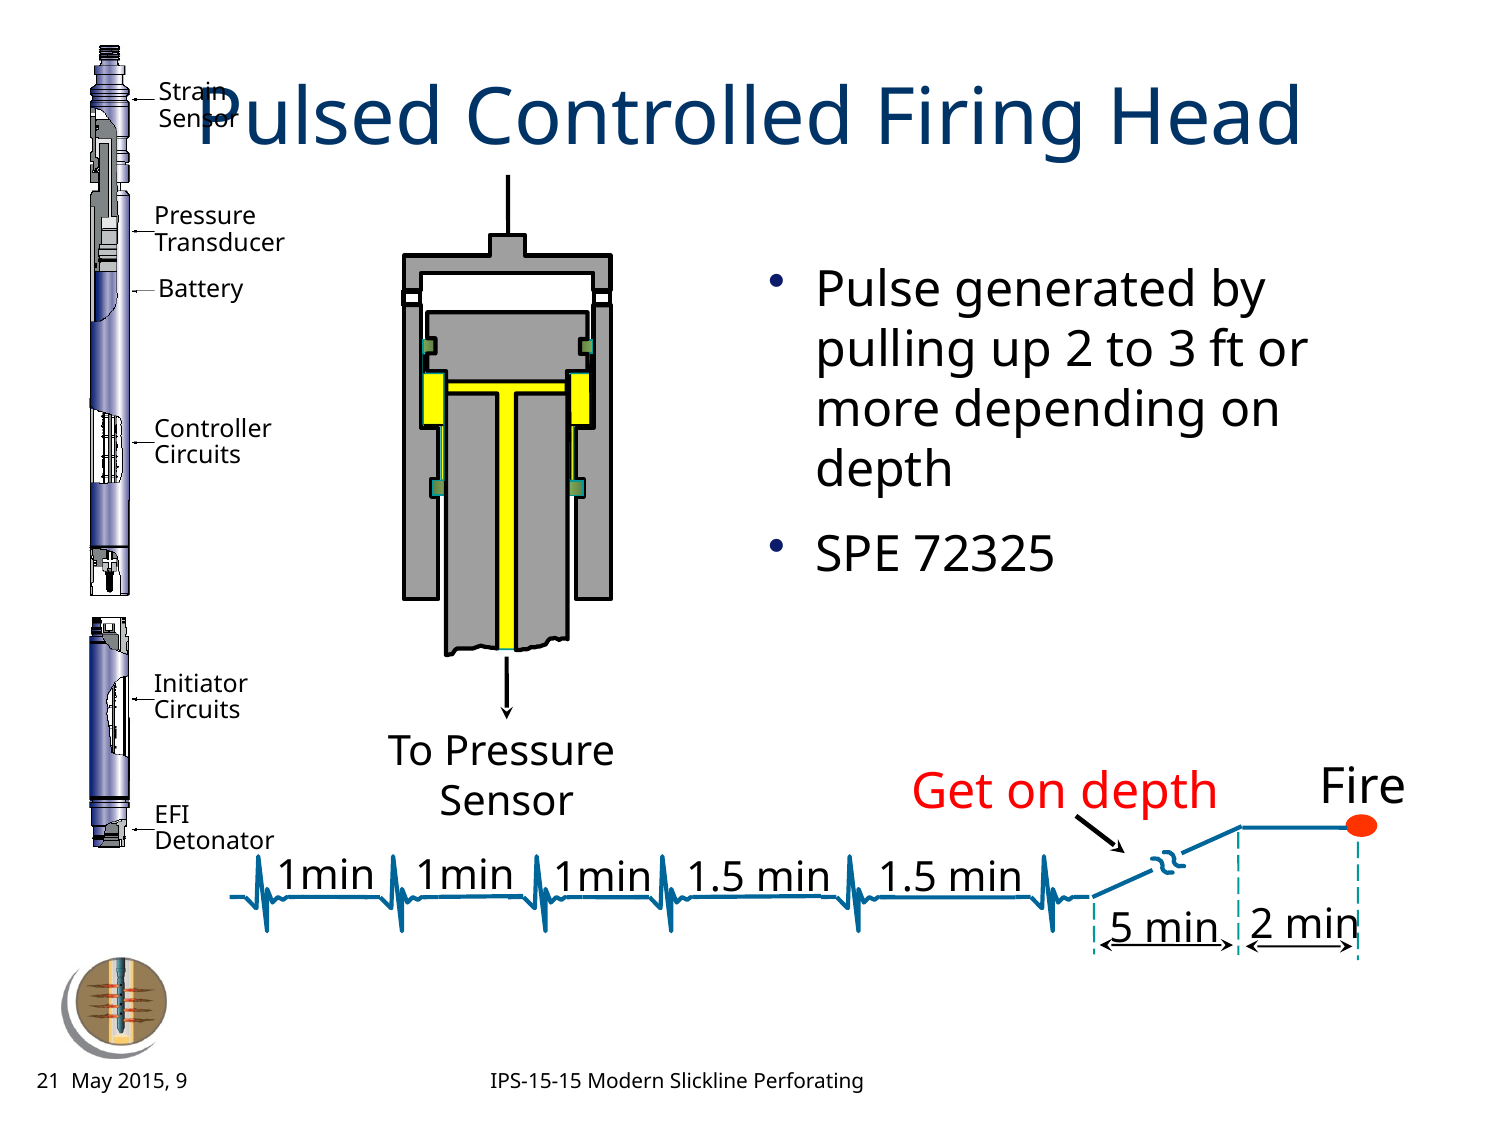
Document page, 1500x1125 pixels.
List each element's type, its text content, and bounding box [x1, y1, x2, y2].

text_box [256, 871, 268, 932]
text_box [1042, 856, 1073, 932]
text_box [403, 174, 612, 720]
text_box Pulsed Controlled Firing Head [62, 24, 1438, 213]
text_box [391, 856, 402, 932]
text_box 1min [260, 839, 391, 905]
text_box Pulse generated by pulling up 2 to 3 ft or more depending on depth SPE 72325 [753, 249, 1377, 590]
text_box 1.5 min [862, 842, 1039, 908]
text_box 2 min [1234, 889, 1376, 955]
text_box To Pressure Sensor [297, 716, 739, 832]
text_box [1099, 938, 1113, 952]
text_box [1220, 938, 1234, 952]
text_box [542, 908, 546, 932]
text_box [668, 903, 672, 932]
text_box 1.5 min [670, 842, 847, 908]
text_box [89, 45, 293, 863]
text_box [1151, 851, 1185, 874]
picture [61, 950, 175, 1059]
text_box 1min [537, 842, 668, 908]
text_box 5 min [1094, 893, 1246, 989]
text_box 1min [400, 840, 530, 906]
text_box Fire [1304, 745, 1435, 821]
text_box [847, 856, 862, 932]
text_box [1111, 840, 1125, 854]
text_box Get on depth [895, 751, 1235, 827]
text_box [1346, 821, 1377, 837]
